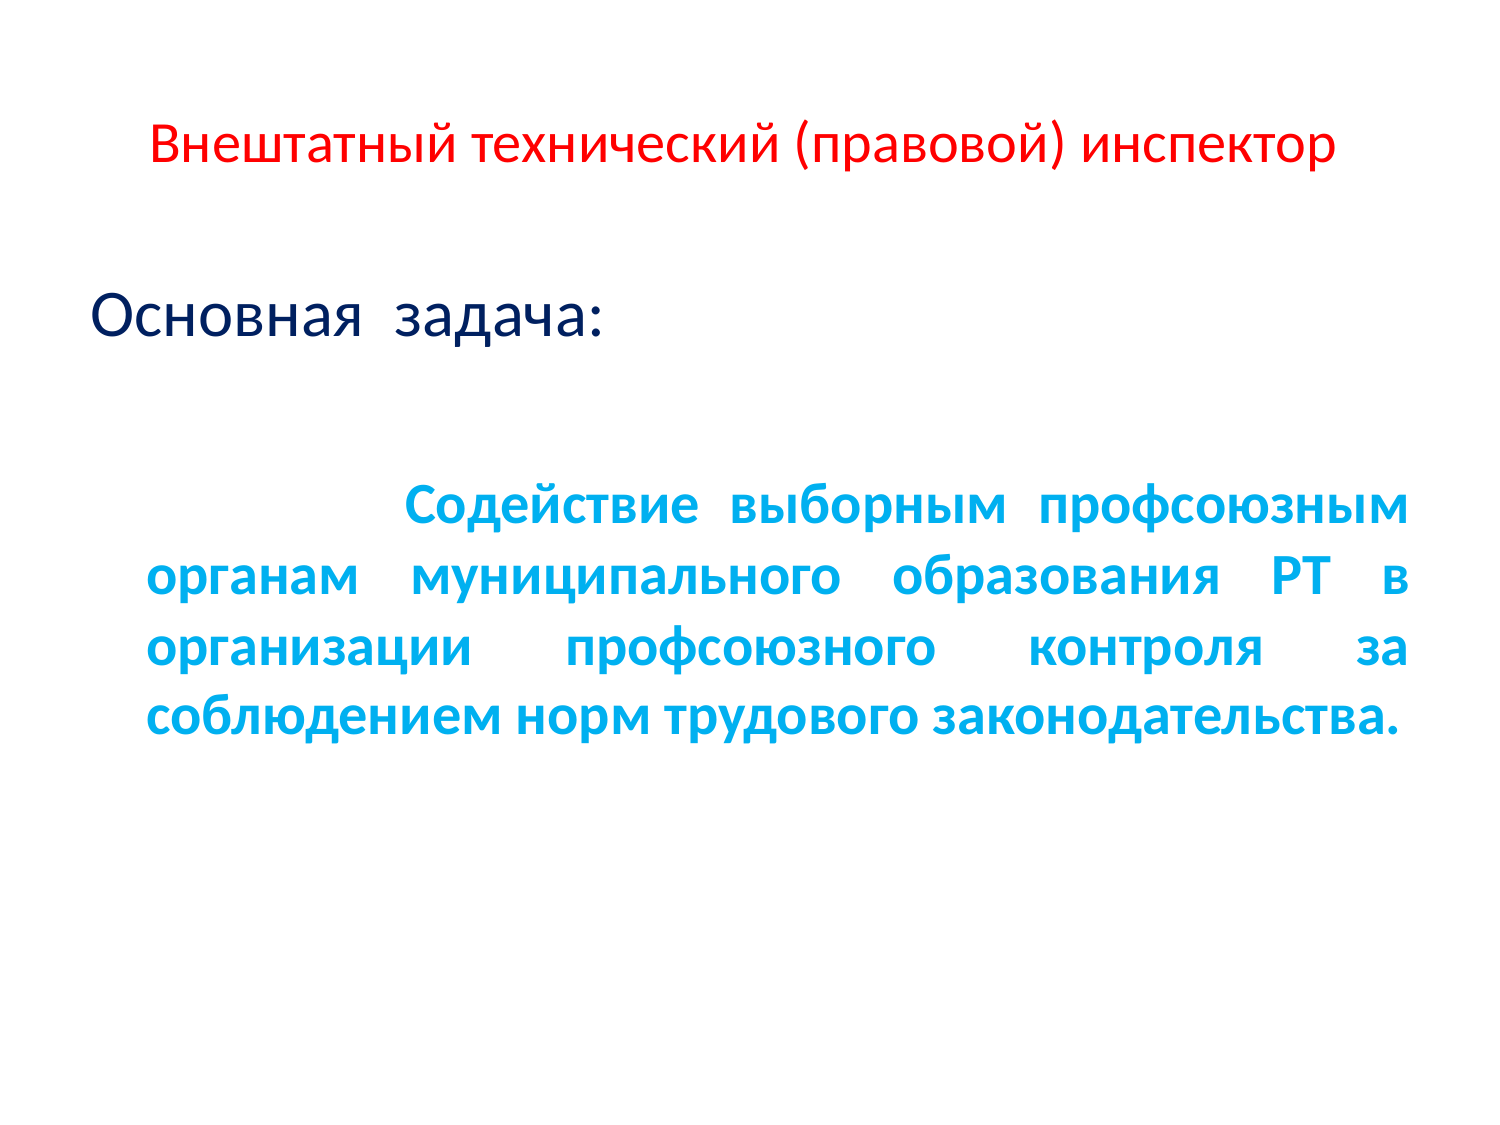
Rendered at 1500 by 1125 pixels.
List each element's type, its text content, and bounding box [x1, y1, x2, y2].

title Внештатный технический (правовой) инспектор [74, 44, 1426, 233]
list Основная задача: Содействие выборным профсоюзным органам муниципального образования РТ в организации профсоюзного контроля за соблюдением норм трудового законодательства. [74, 262, 1426, 1006]
